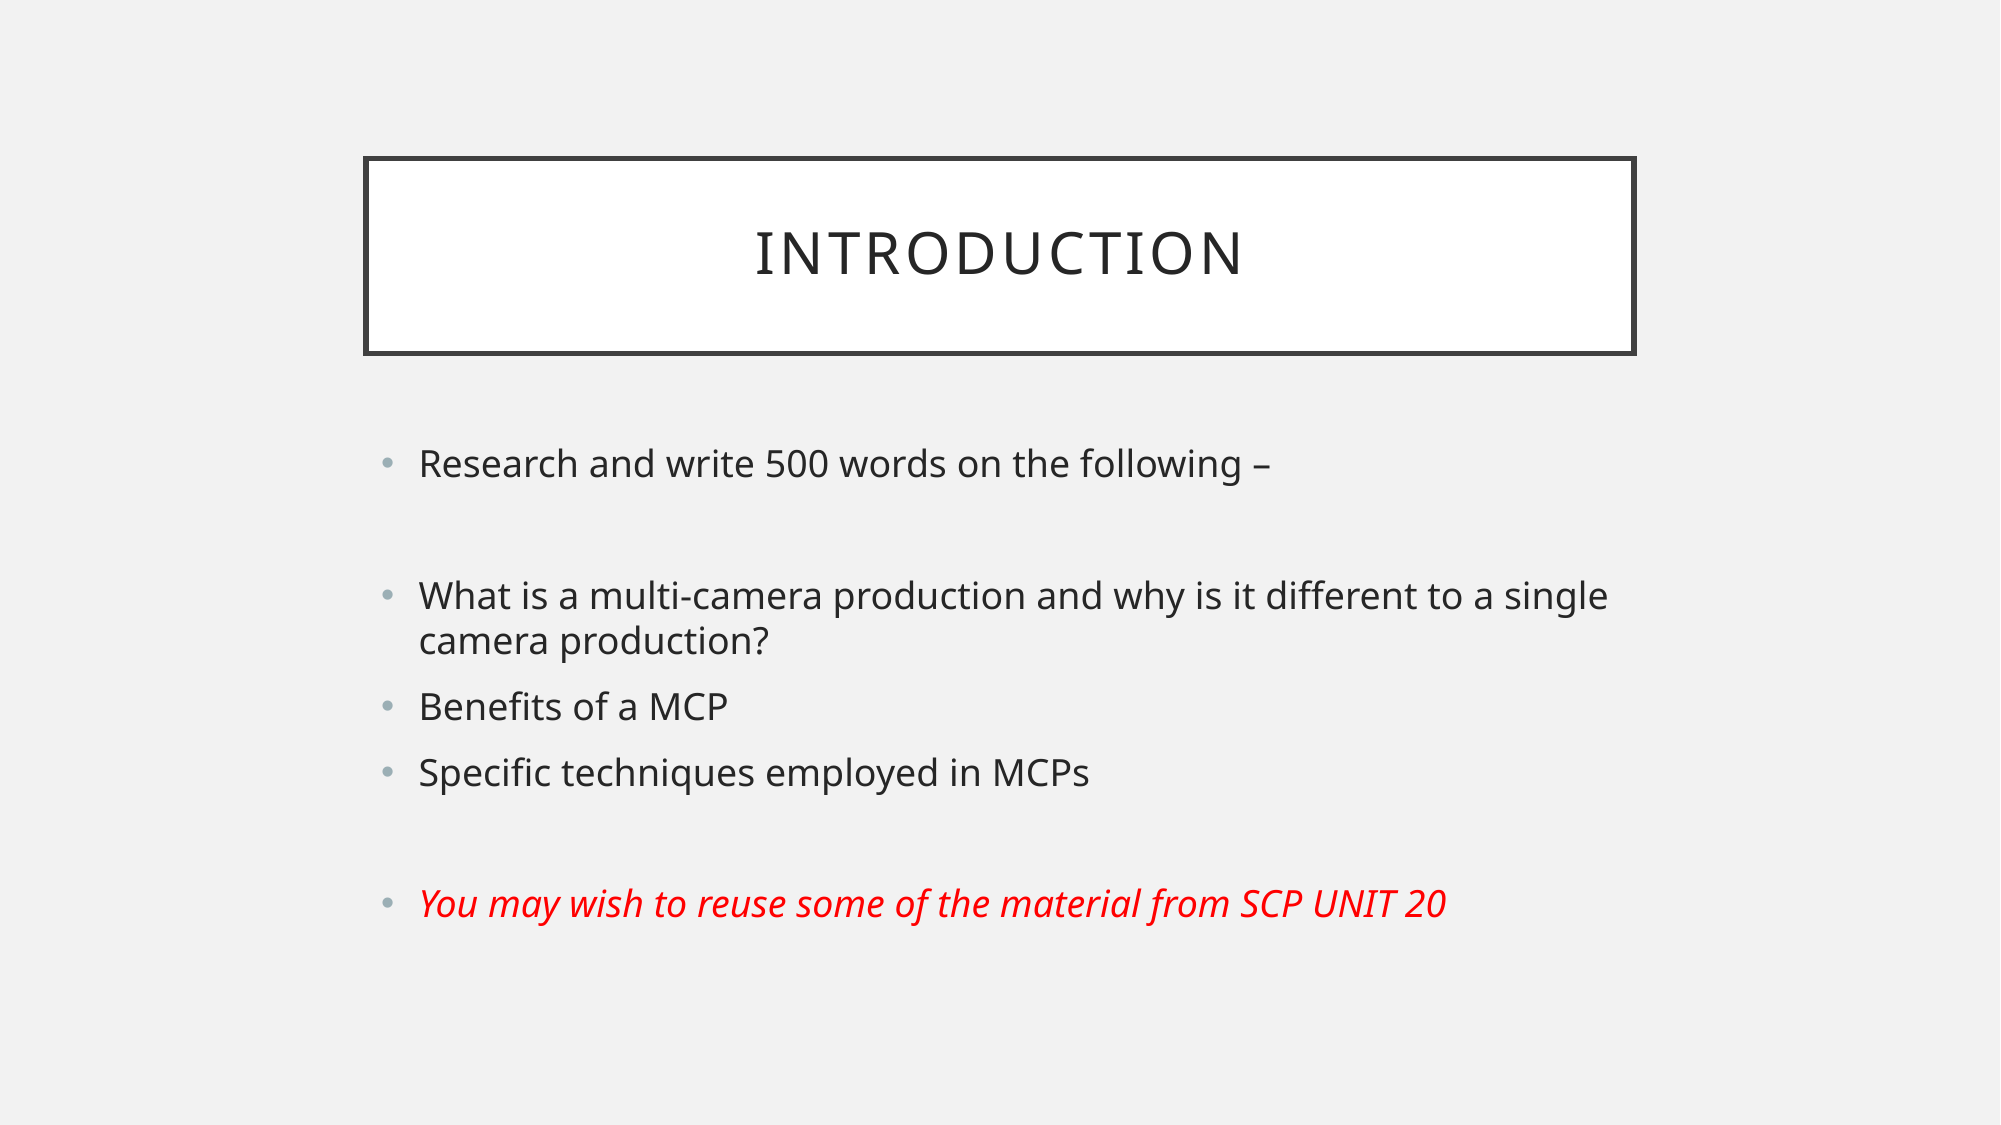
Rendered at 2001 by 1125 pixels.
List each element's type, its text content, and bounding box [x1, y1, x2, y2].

list Research and write 500 words on the following – What is a multi-camera production and why is it different to a single camera production? Benefits of a MCP Specific techniques employed in MCPs You may wish to reuse some of the material from SCP UNIT 20 [366, 432, 1634, 942]
title Introduction [363, 156, 1637, 356]
